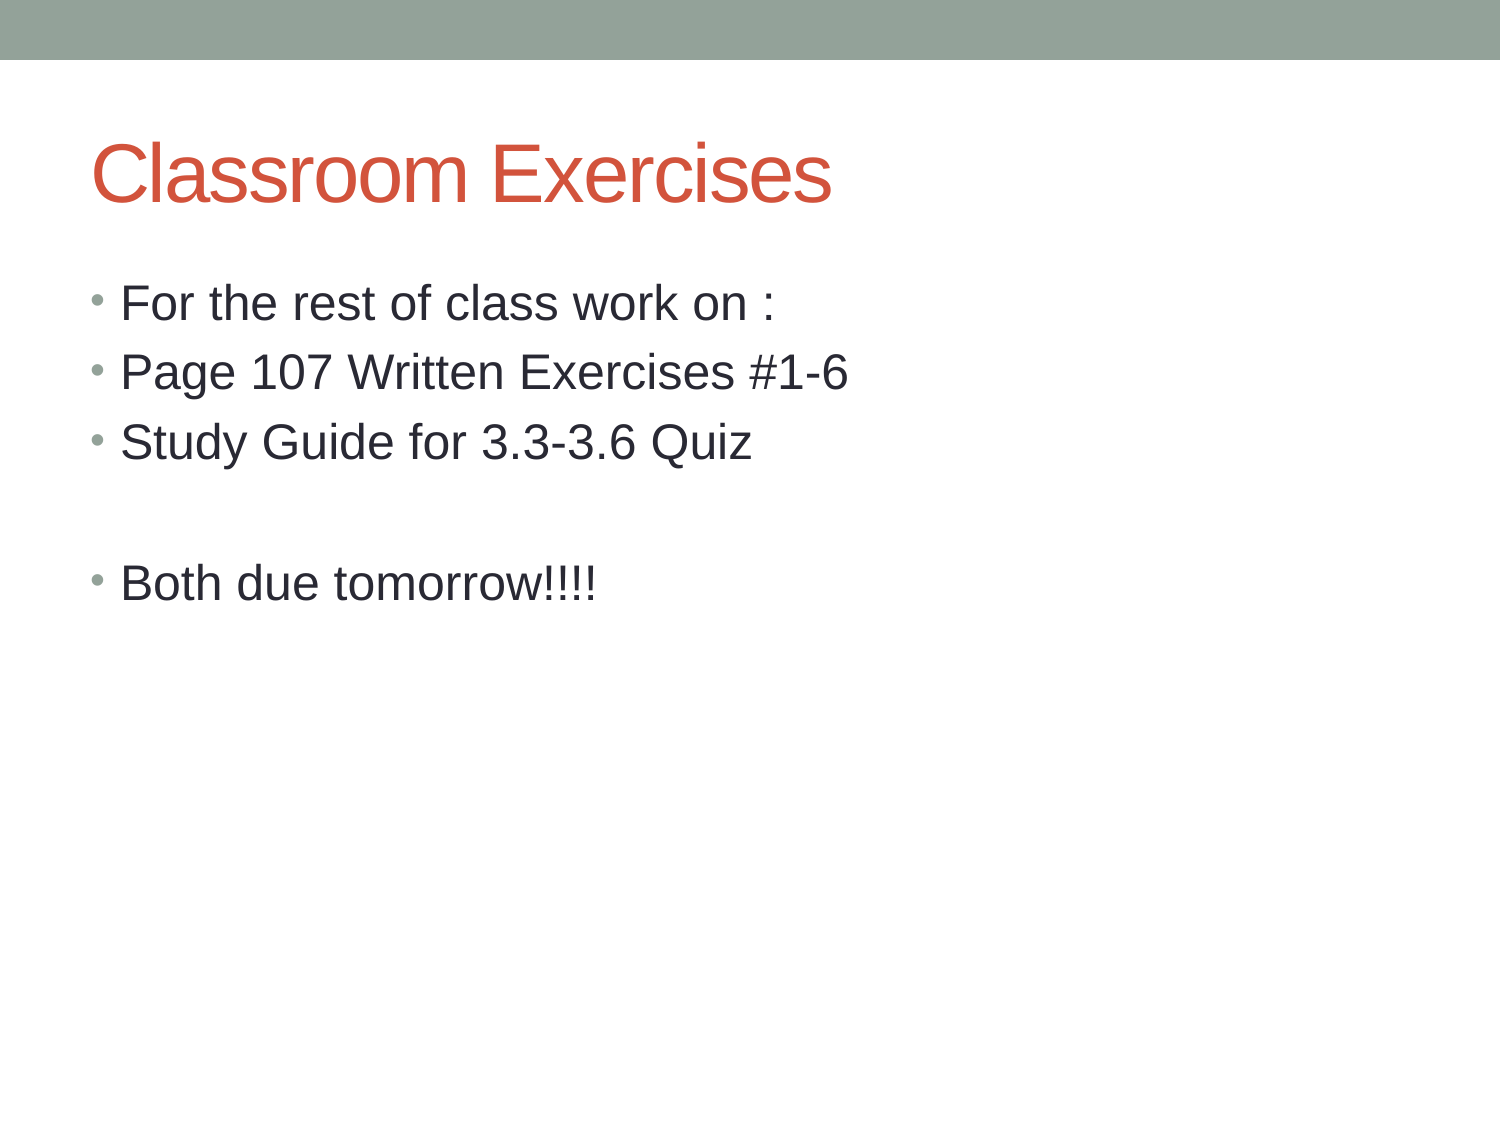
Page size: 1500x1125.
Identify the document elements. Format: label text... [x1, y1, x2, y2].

list For the rest of class work on : Page 107 Written Exercises #1-6 Study Guide for 3.3-3.6 Quiz Both due tomorrow!!!! [75, 262, 1425, 1063]
title Classroom Exercises [75, 87, 1425, 250]
